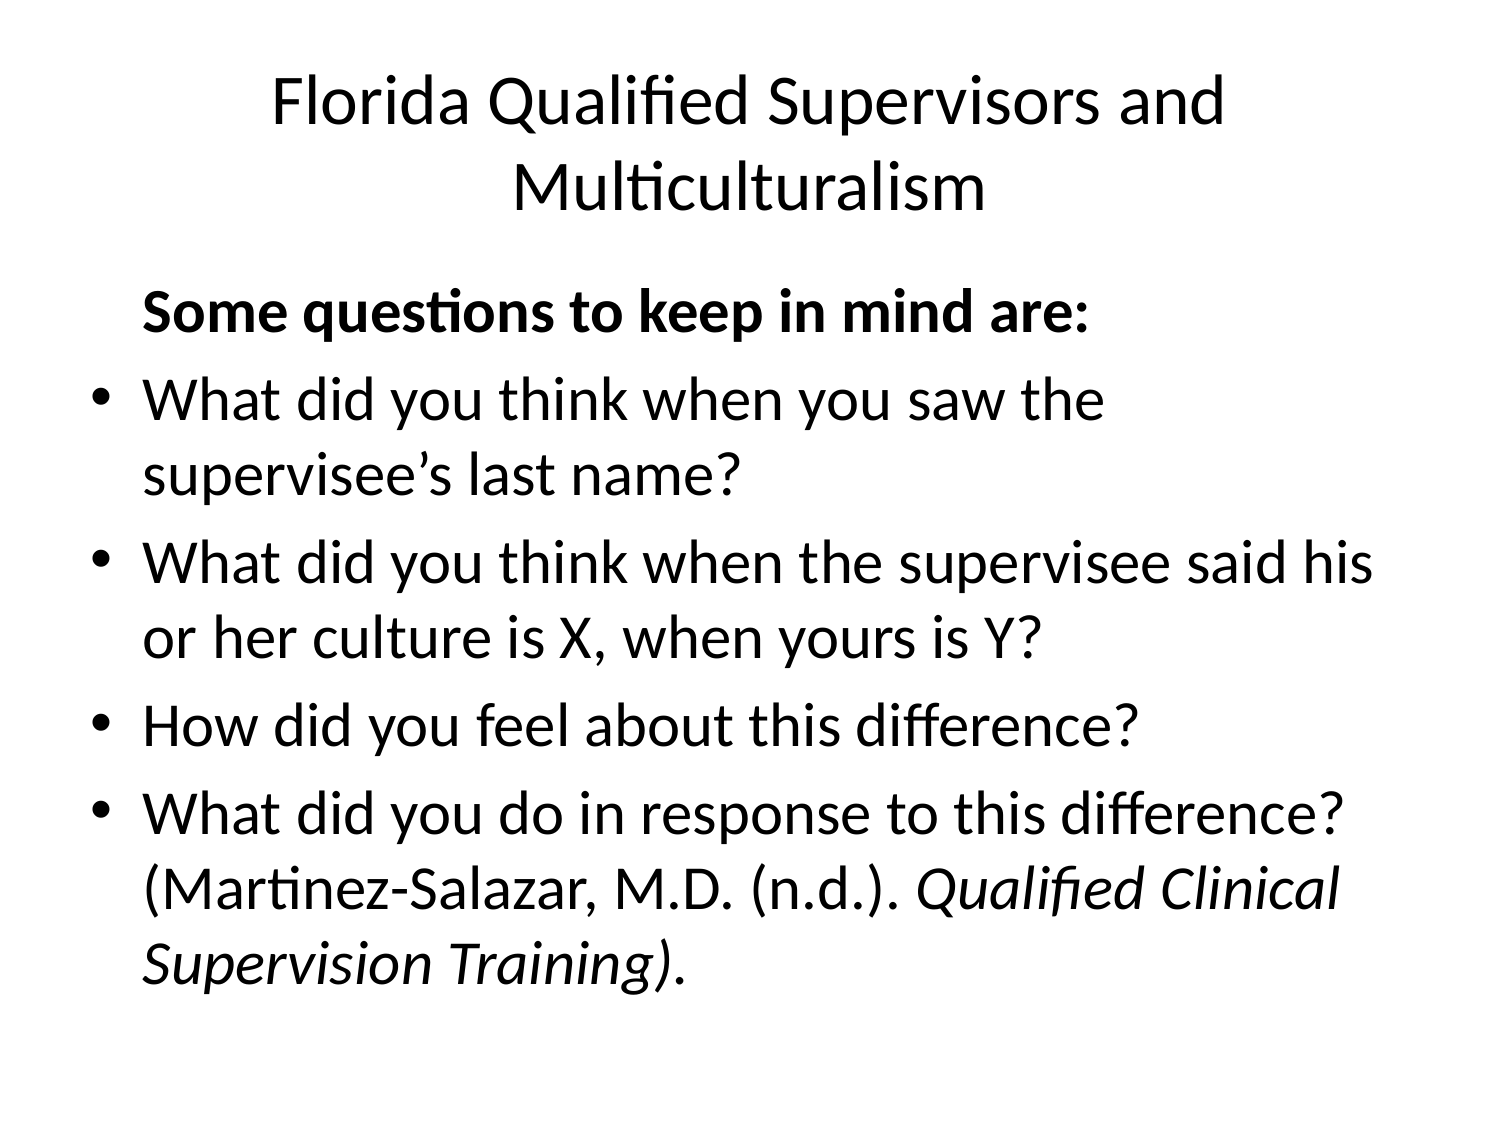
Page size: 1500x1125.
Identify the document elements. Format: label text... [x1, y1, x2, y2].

list Some questions to keep in mind are: What did you think when you saw the supervisee’s last name? What did you think when the supervisee said his or her culture is X, when yours is Y? How did you feel about this difference? What did you do in response to this difference? (Martinez-Salazar, M.D. (n.d.). Qualified Clinical Supervision Training). [75, 262, 1425, 1005]
title Florida Qualified Supervisors and Multiculturalism [75, 45, 1425, 233]
